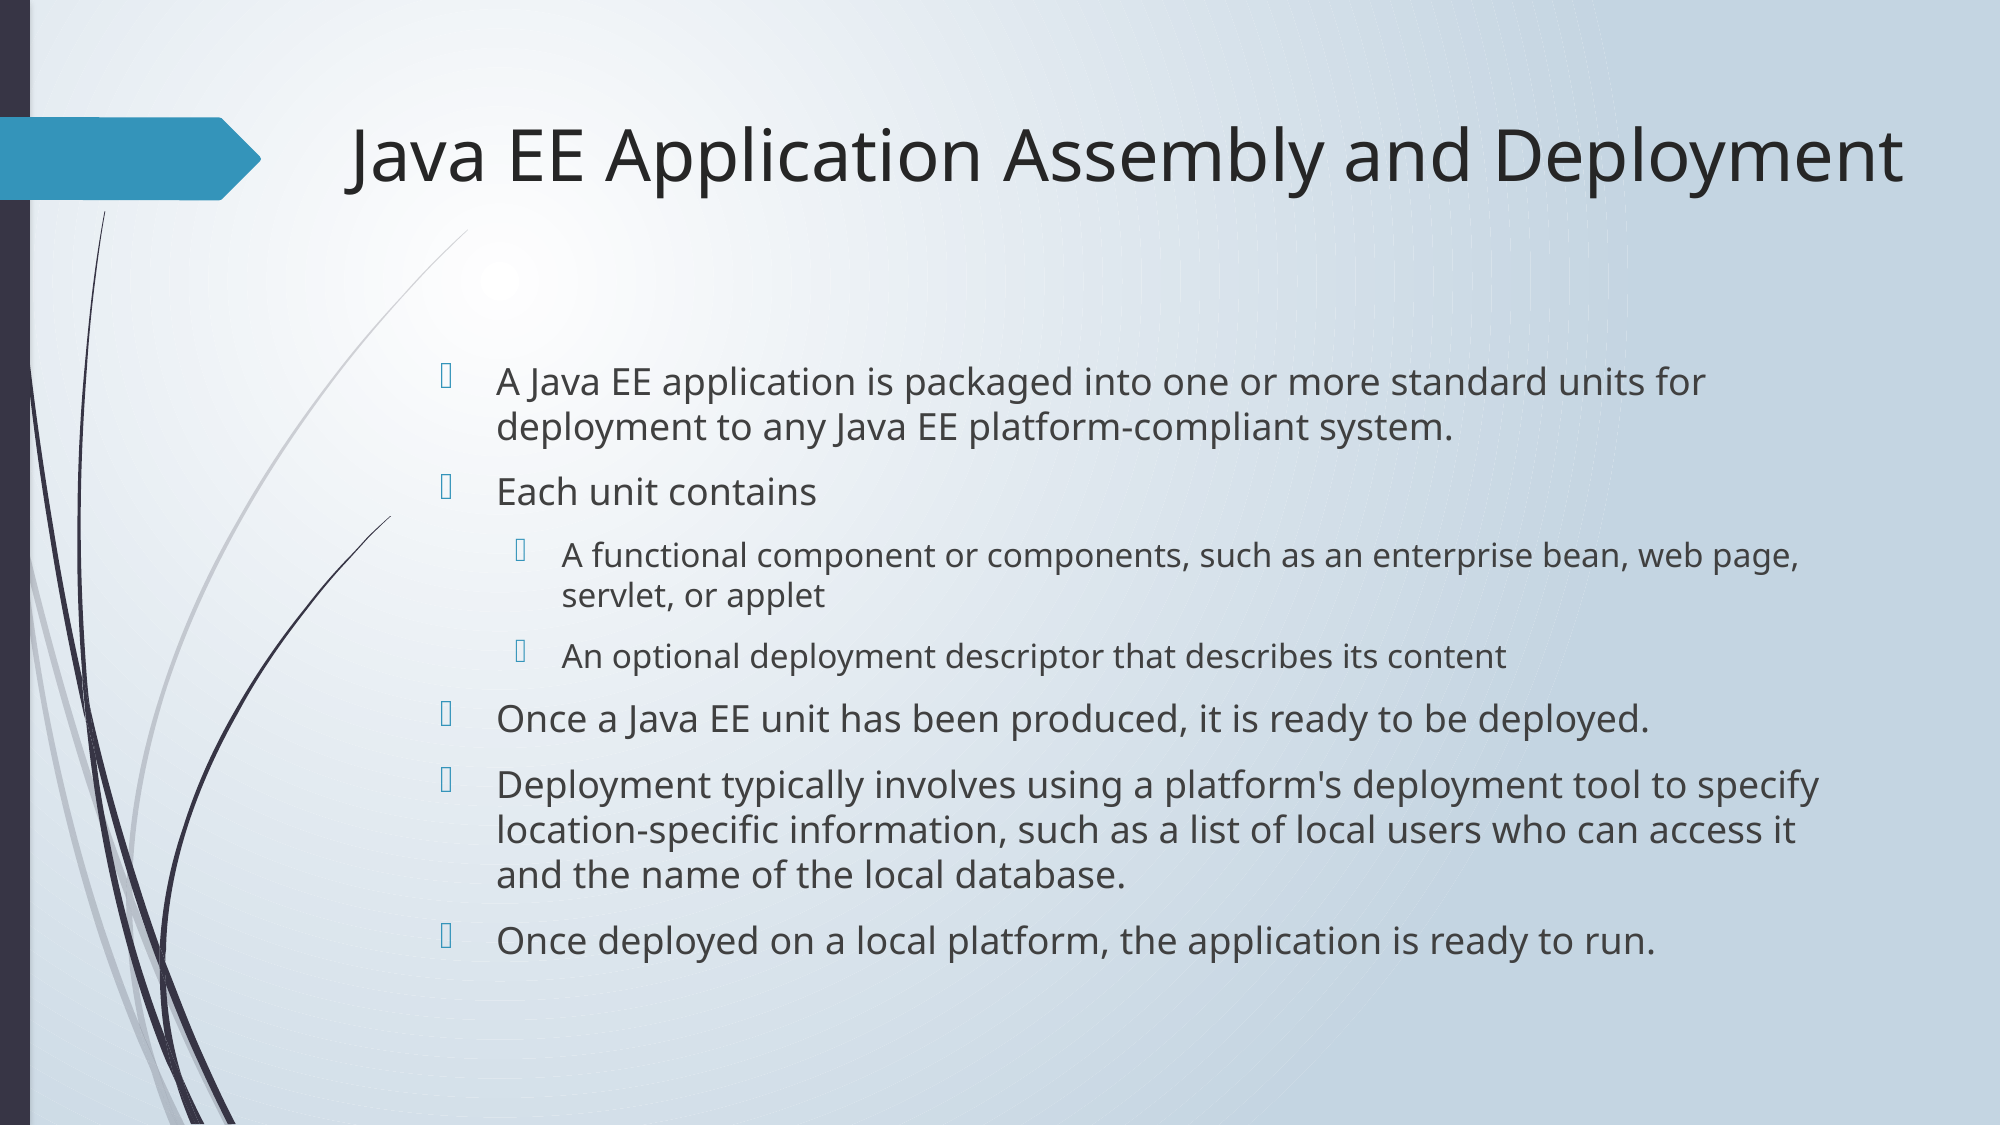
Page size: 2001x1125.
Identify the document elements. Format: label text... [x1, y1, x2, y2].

list A Java EE application is packaged into one or more standard units for deployment to any Java EE platform-compliant system. Each unit contains A functional component or components, such as an enterprise bean, web page, servlet, or applet An optional deployment descriptor that describes its content Once a Java EE unit has been produced, it is ready to be deployed. Deployment typically involves using a platform's deployment tool to specify location-specific information, such as a list of local users who can access it and the name of the local database. Once deployed on a local platform, the application is ready to run. [424, 350, 1888, 970]
title Java EE Application Assembly and Deployment [335, 102, 1938, 313]
